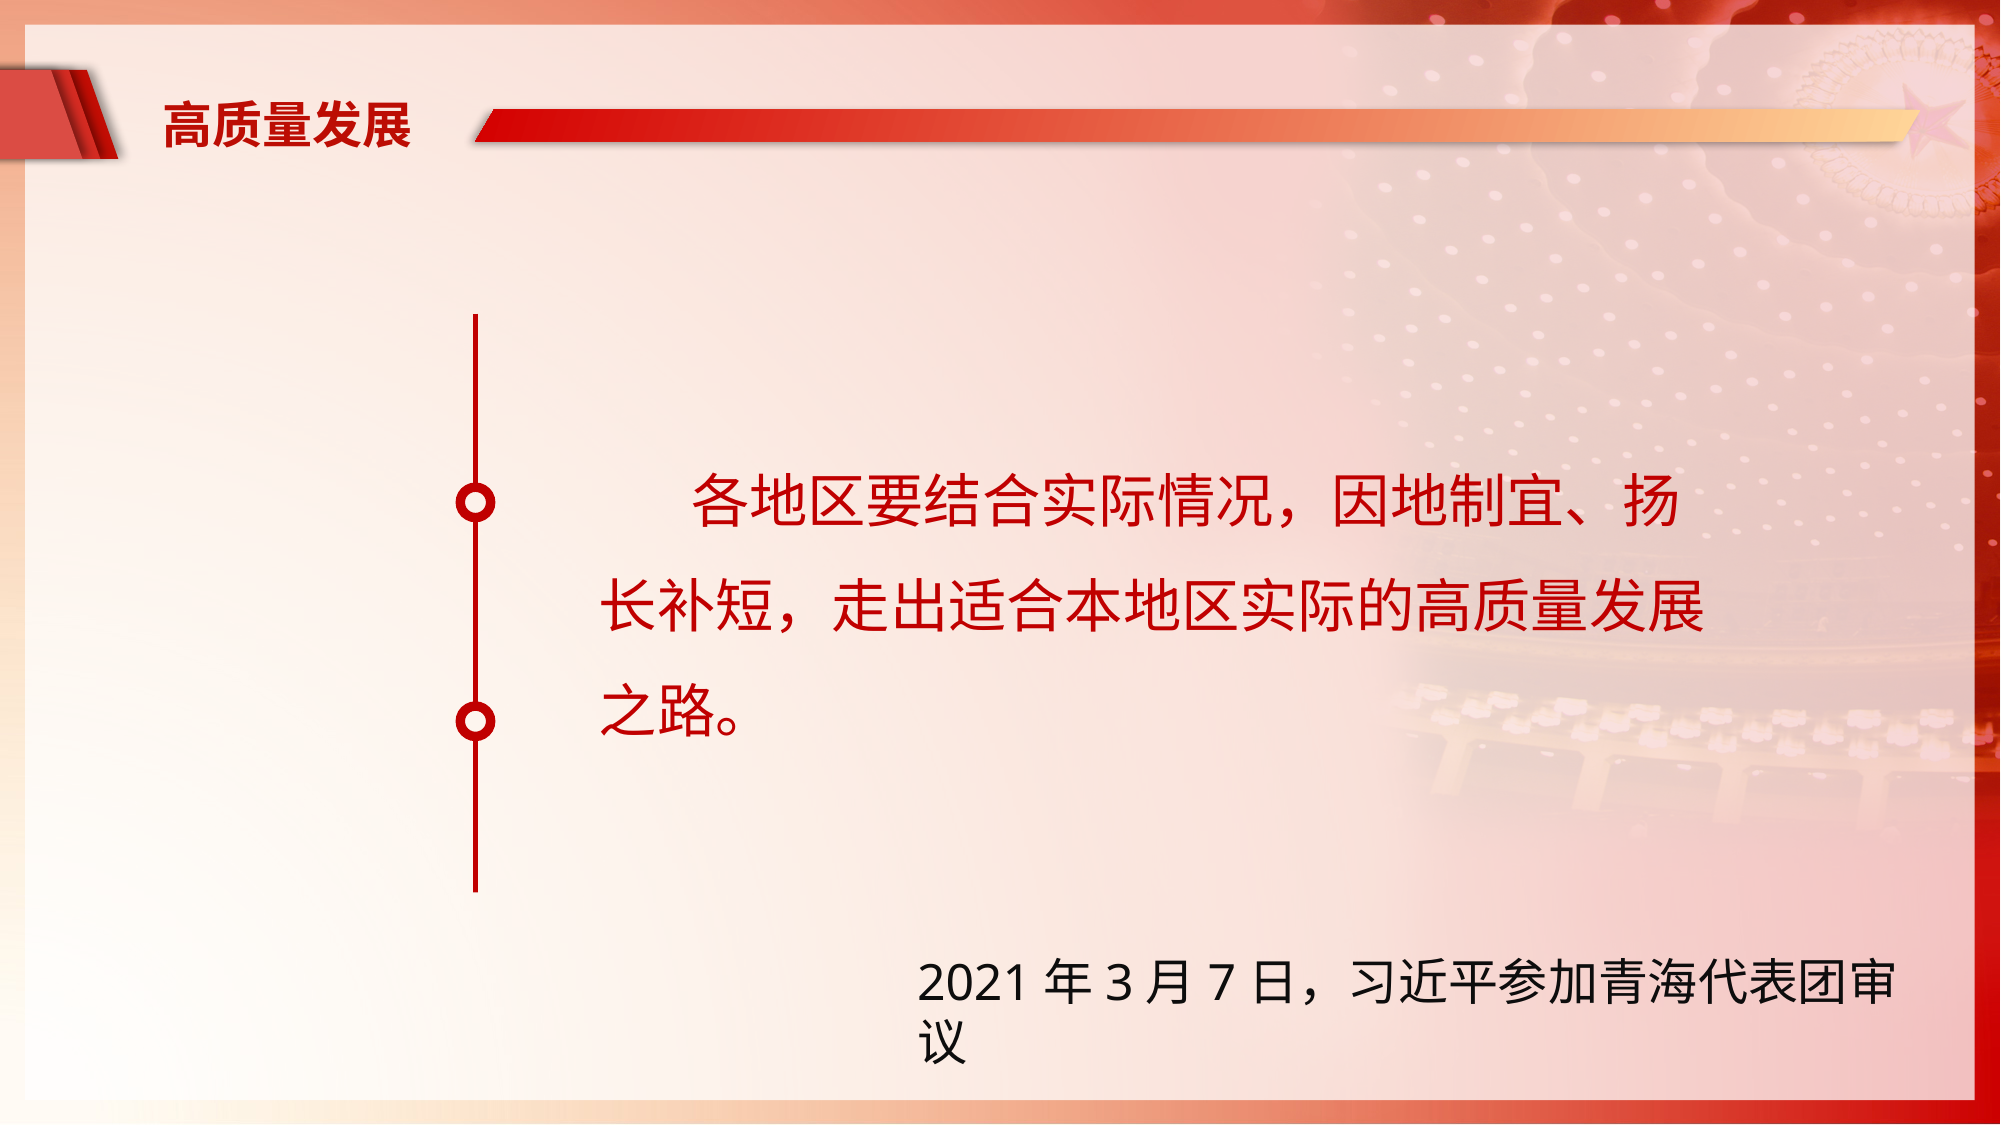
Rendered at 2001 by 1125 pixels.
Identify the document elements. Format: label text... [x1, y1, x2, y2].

text_box [459, 705, 492, 738]
text_box 高质量发展 [147, 86, 427, 161]
text_box 2021年3月7日，习近平参加青海代表团审议 [902, 943, 1921, 1078]
text_box [459, 486, 492, 519]
picture [0, 0, 2001, 1125]
text_box 各地区要结合实际情况，因地制宜、扬长补短，走出适合本地区实际的高质量发展之路。 [584, 422, 1726, 752]
text_box [473, 108, 1923, 143]
